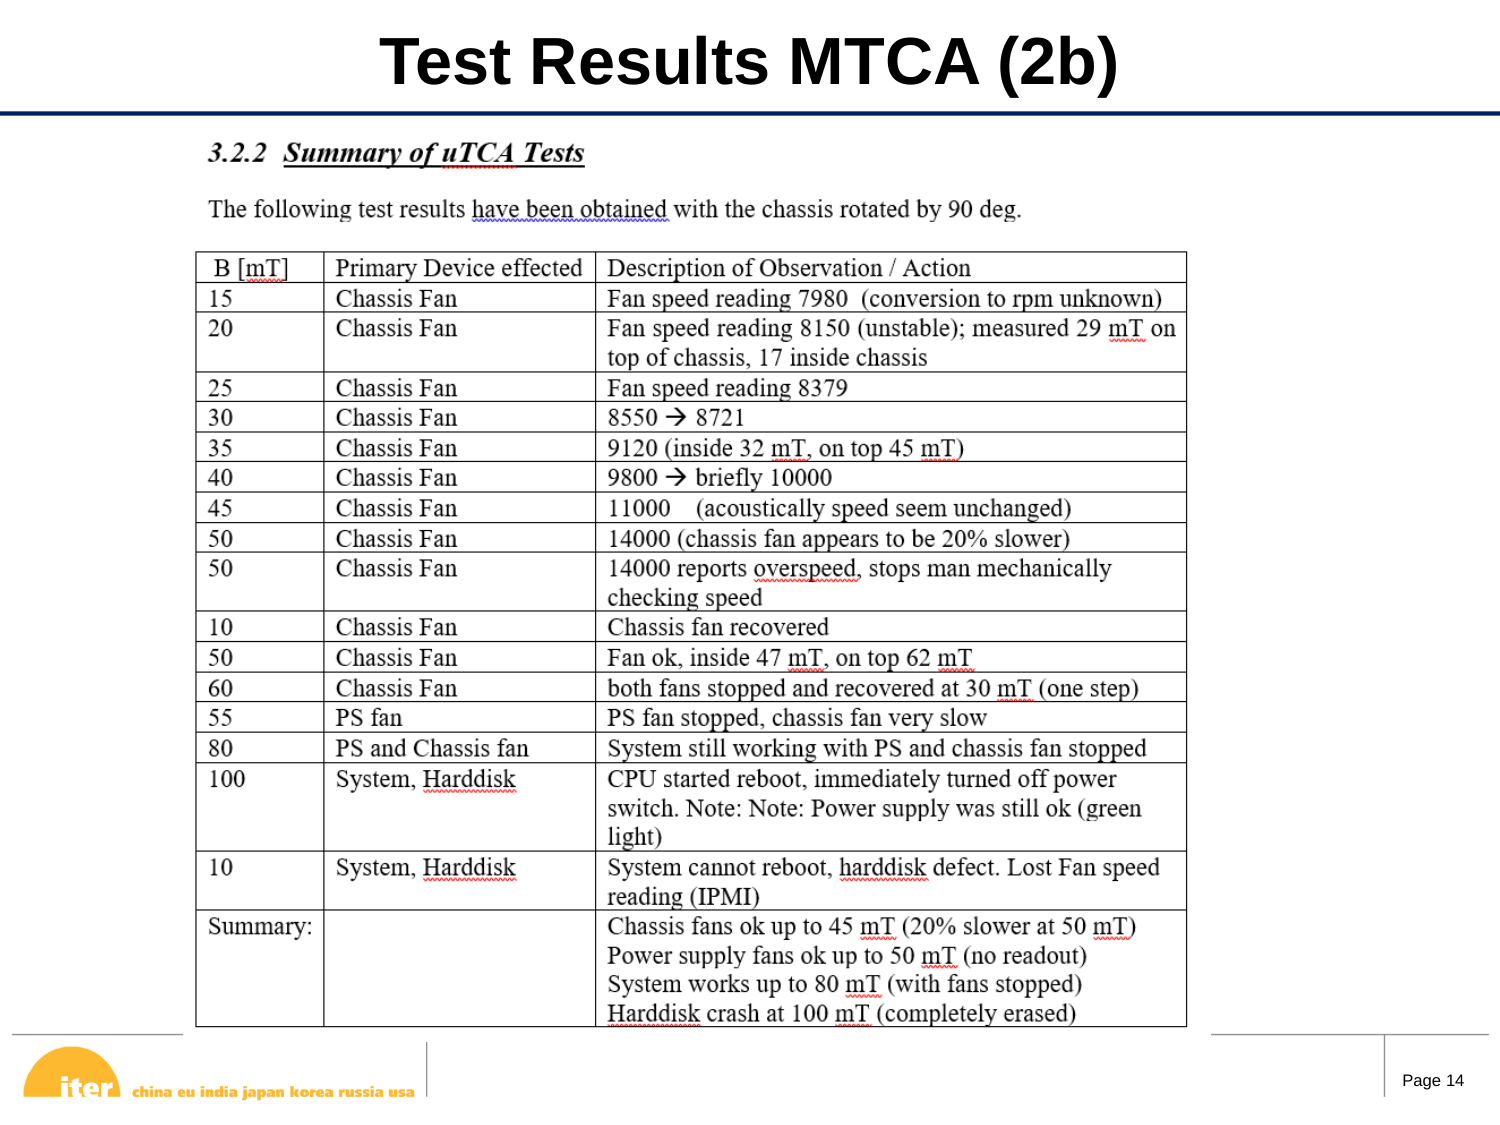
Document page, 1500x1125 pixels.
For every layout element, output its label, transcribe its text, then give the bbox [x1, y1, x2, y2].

title Test Results MTCA (2b) [0, 19, 1500, 98]
picture [0, 136, 1500, 1125]
